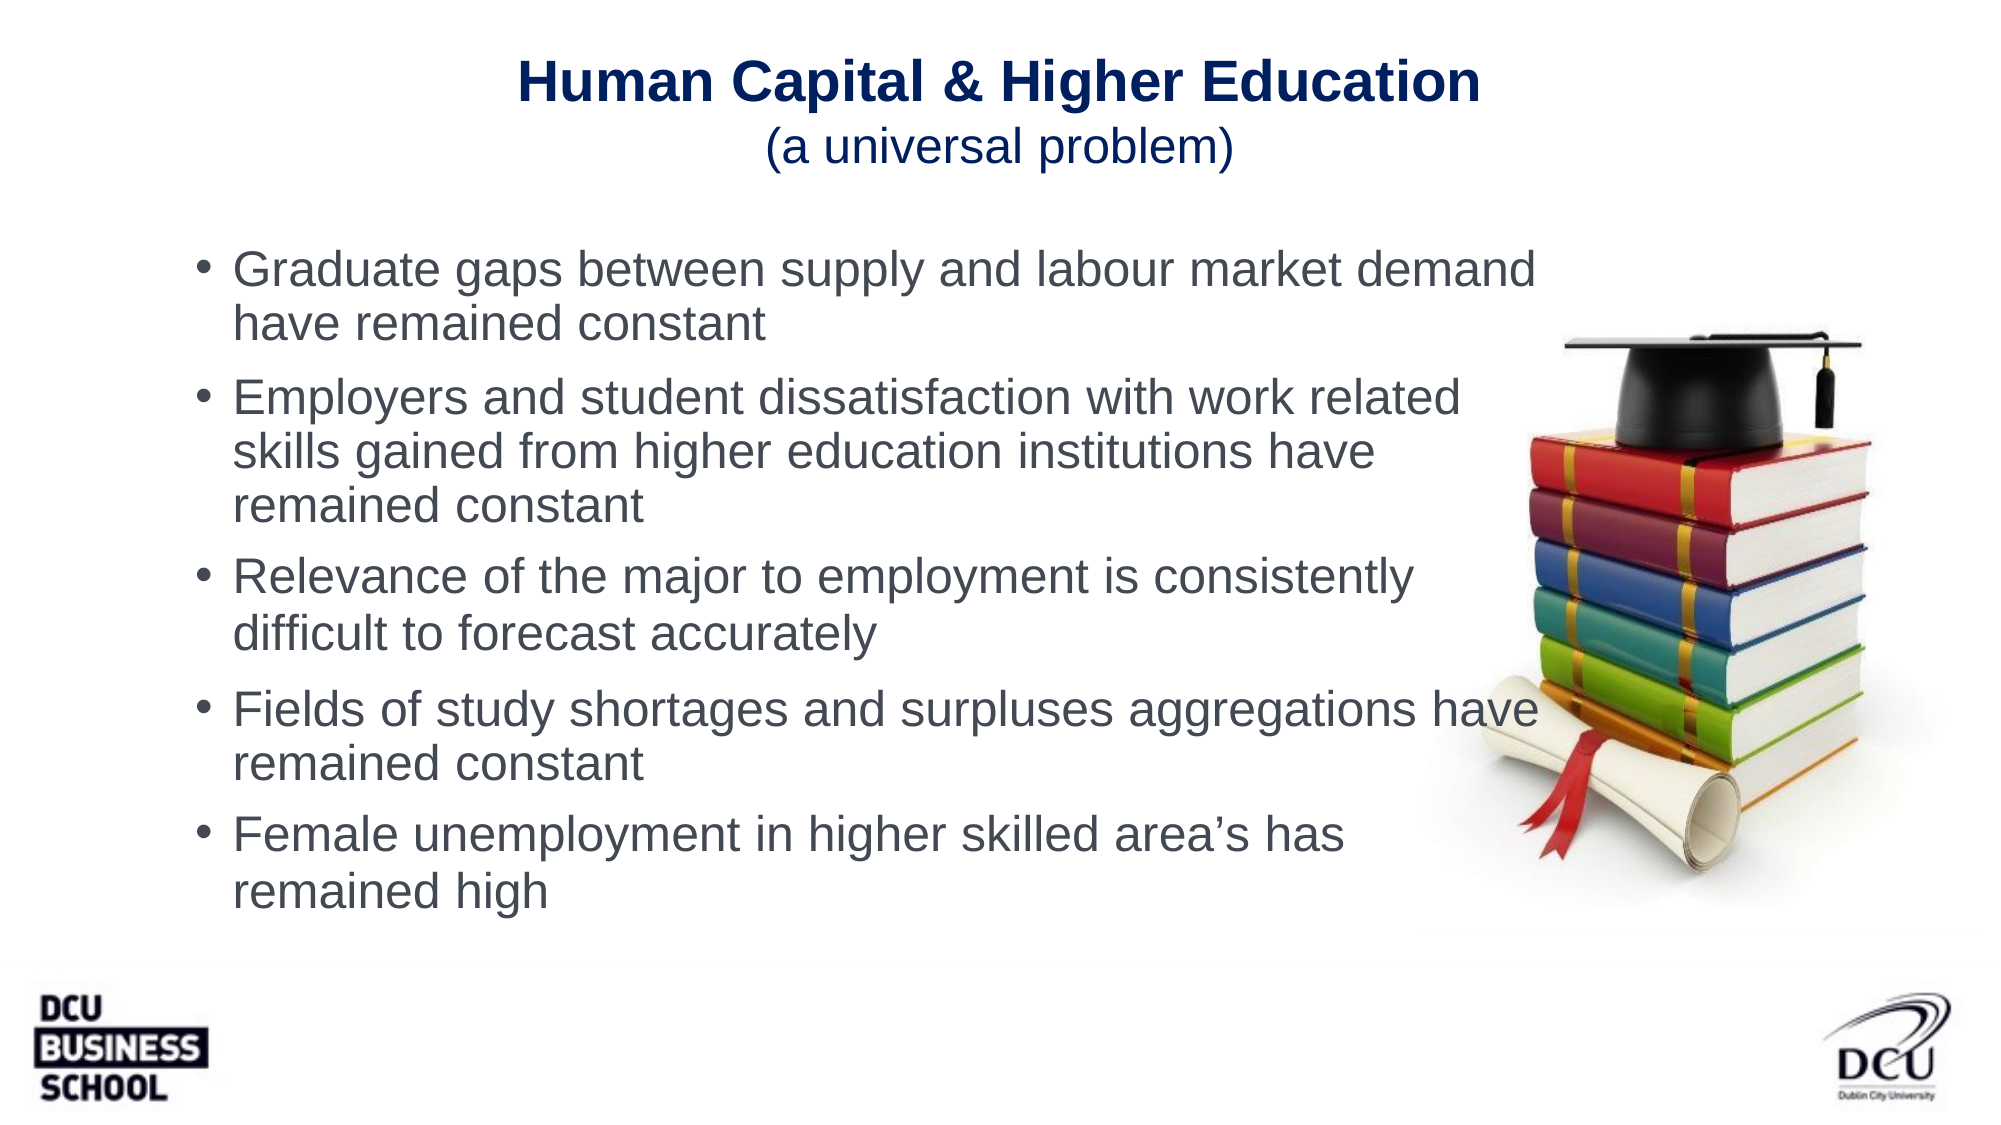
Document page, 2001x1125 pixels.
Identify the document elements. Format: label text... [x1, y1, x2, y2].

text_box Graduate gaps between supply and labour market demand have remained constant Employers and student dissatisfaction with work related skills gained from higher education institutions have remained constant Relevance of the major to employment is consistently difficult to forecast accurately Fields of study shortages and surpluses aggregations have remained constant Female unemployment in higher skilled area’s has remained high [192, 242, 1542, 919]
text_box [1420, 259, 1977, 936]
picture [0, 965, 2000, 1114]
title Human Capital & Higher Education (a universal problem) [310, 43, 1690, 232]
